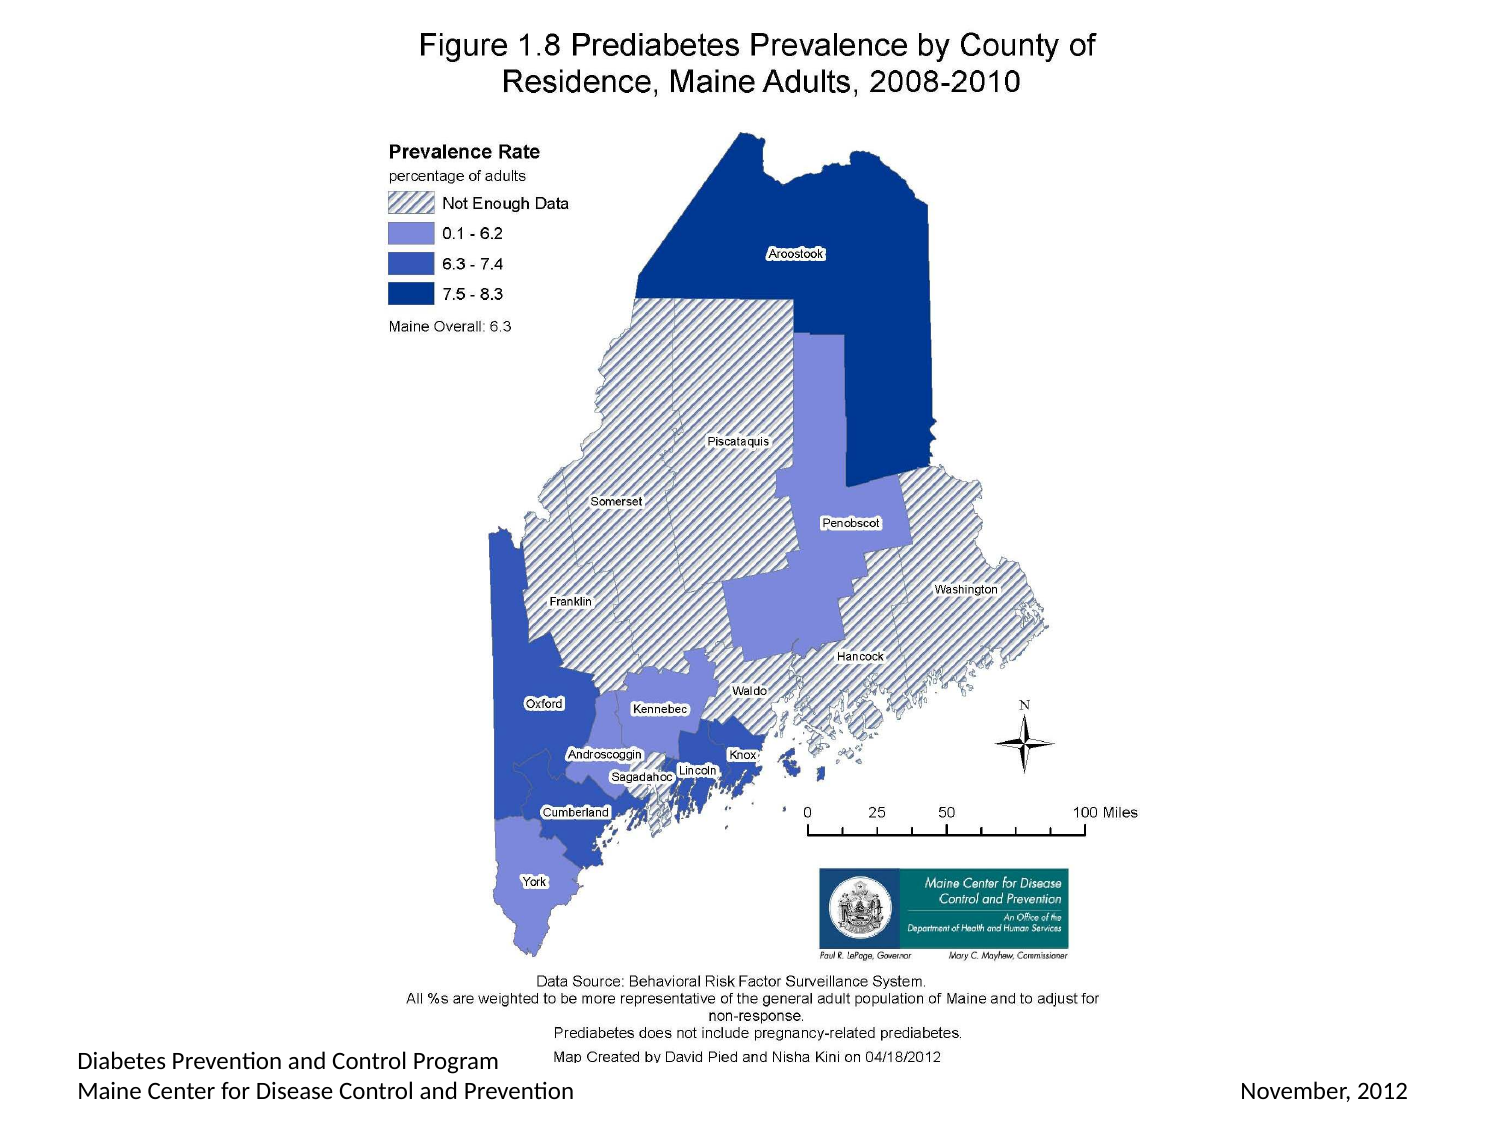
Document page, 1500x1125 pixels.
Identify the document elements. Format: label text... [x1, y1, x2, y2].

picture [374, 21, 1147, 1063]
text_box Diabetes Prevention and Control Program Maine Center for Disease Control and Prevention November, 2012 [62, 1037, 1450, 1113]
